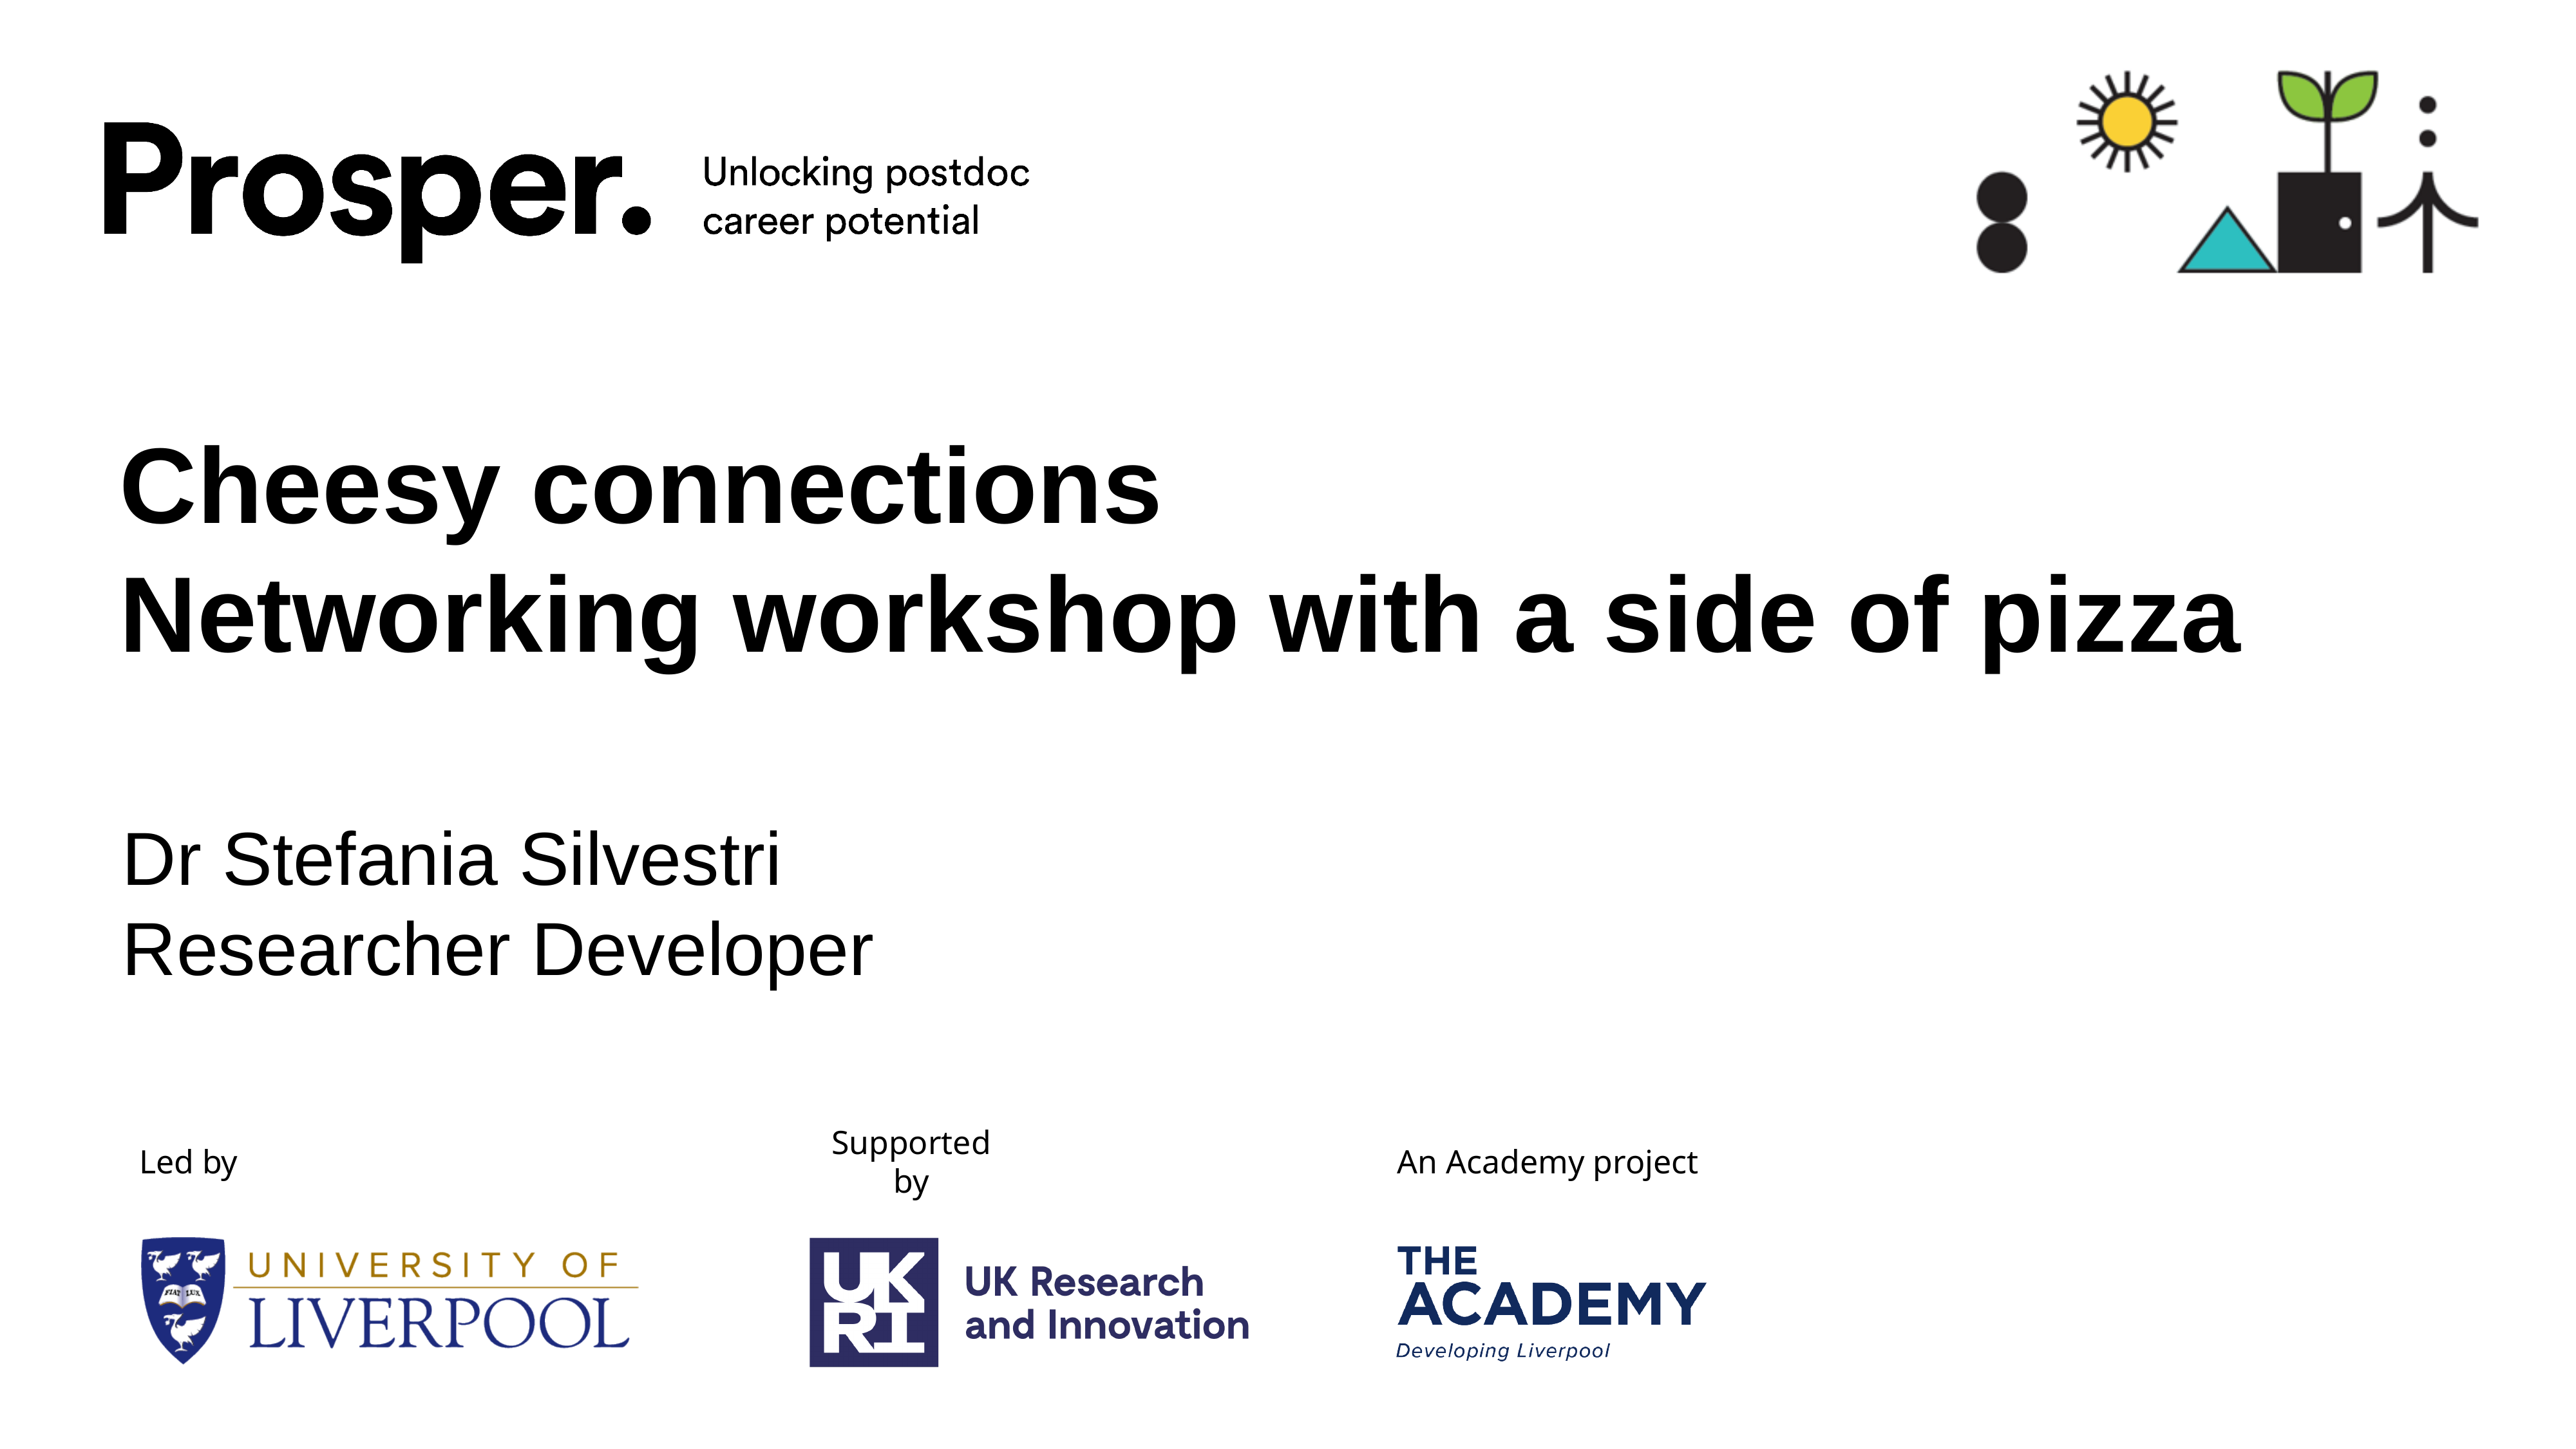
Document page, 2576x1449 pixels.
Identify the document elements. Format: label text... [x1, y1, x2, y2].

text_box Cheesy connections Networking workshop with a side of pizza [109, 411, 2331, 679]
picture [104, 122, 1029, 263]
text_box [86, 1135, 1743, 1387]
text_box Dr Stefania Silvestri Researcher Developer [112, 805, 1175, 996]
picture [1906, 0, 2533, 302]
